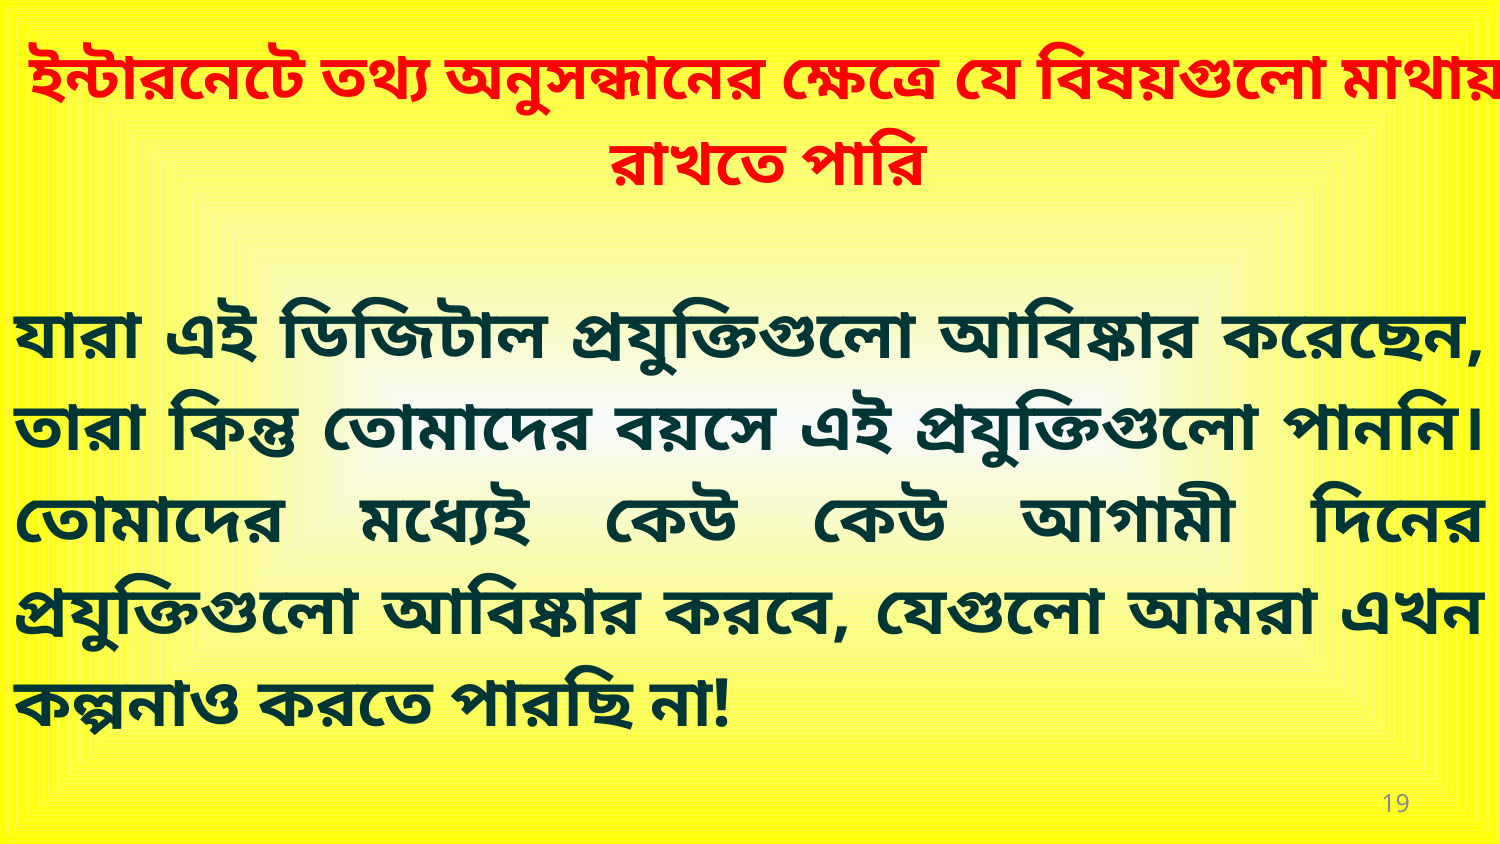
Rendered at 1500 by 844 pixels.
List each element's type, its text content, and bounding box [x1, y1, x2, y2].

text_box ইন্টারনেটে তথ্য অনুসন্ধানের ক্ষেত্রে যে বিষয়গুলো মাথায় রাখতে পারি [0, 18, 1500, 206]
text_box যারা এই ডিজিটাল প্রযুক্তিগুলো আবিষ্কার করেছেন, তারা কিন্তু তোমাদের বয়সে এই প্রযুক্তিগুলো পাননি। তোমাদের মধ্যেই কেউ কেউ আগামী দিনের প্রযুক্তিগুলো আবিষ্কার করবে, যেগুলো আমরা এখন কল্পনাও করতে পারছি না! [0, 272, 1500, 747]
slide_number 19 [1074, 782, 1425, 827]
